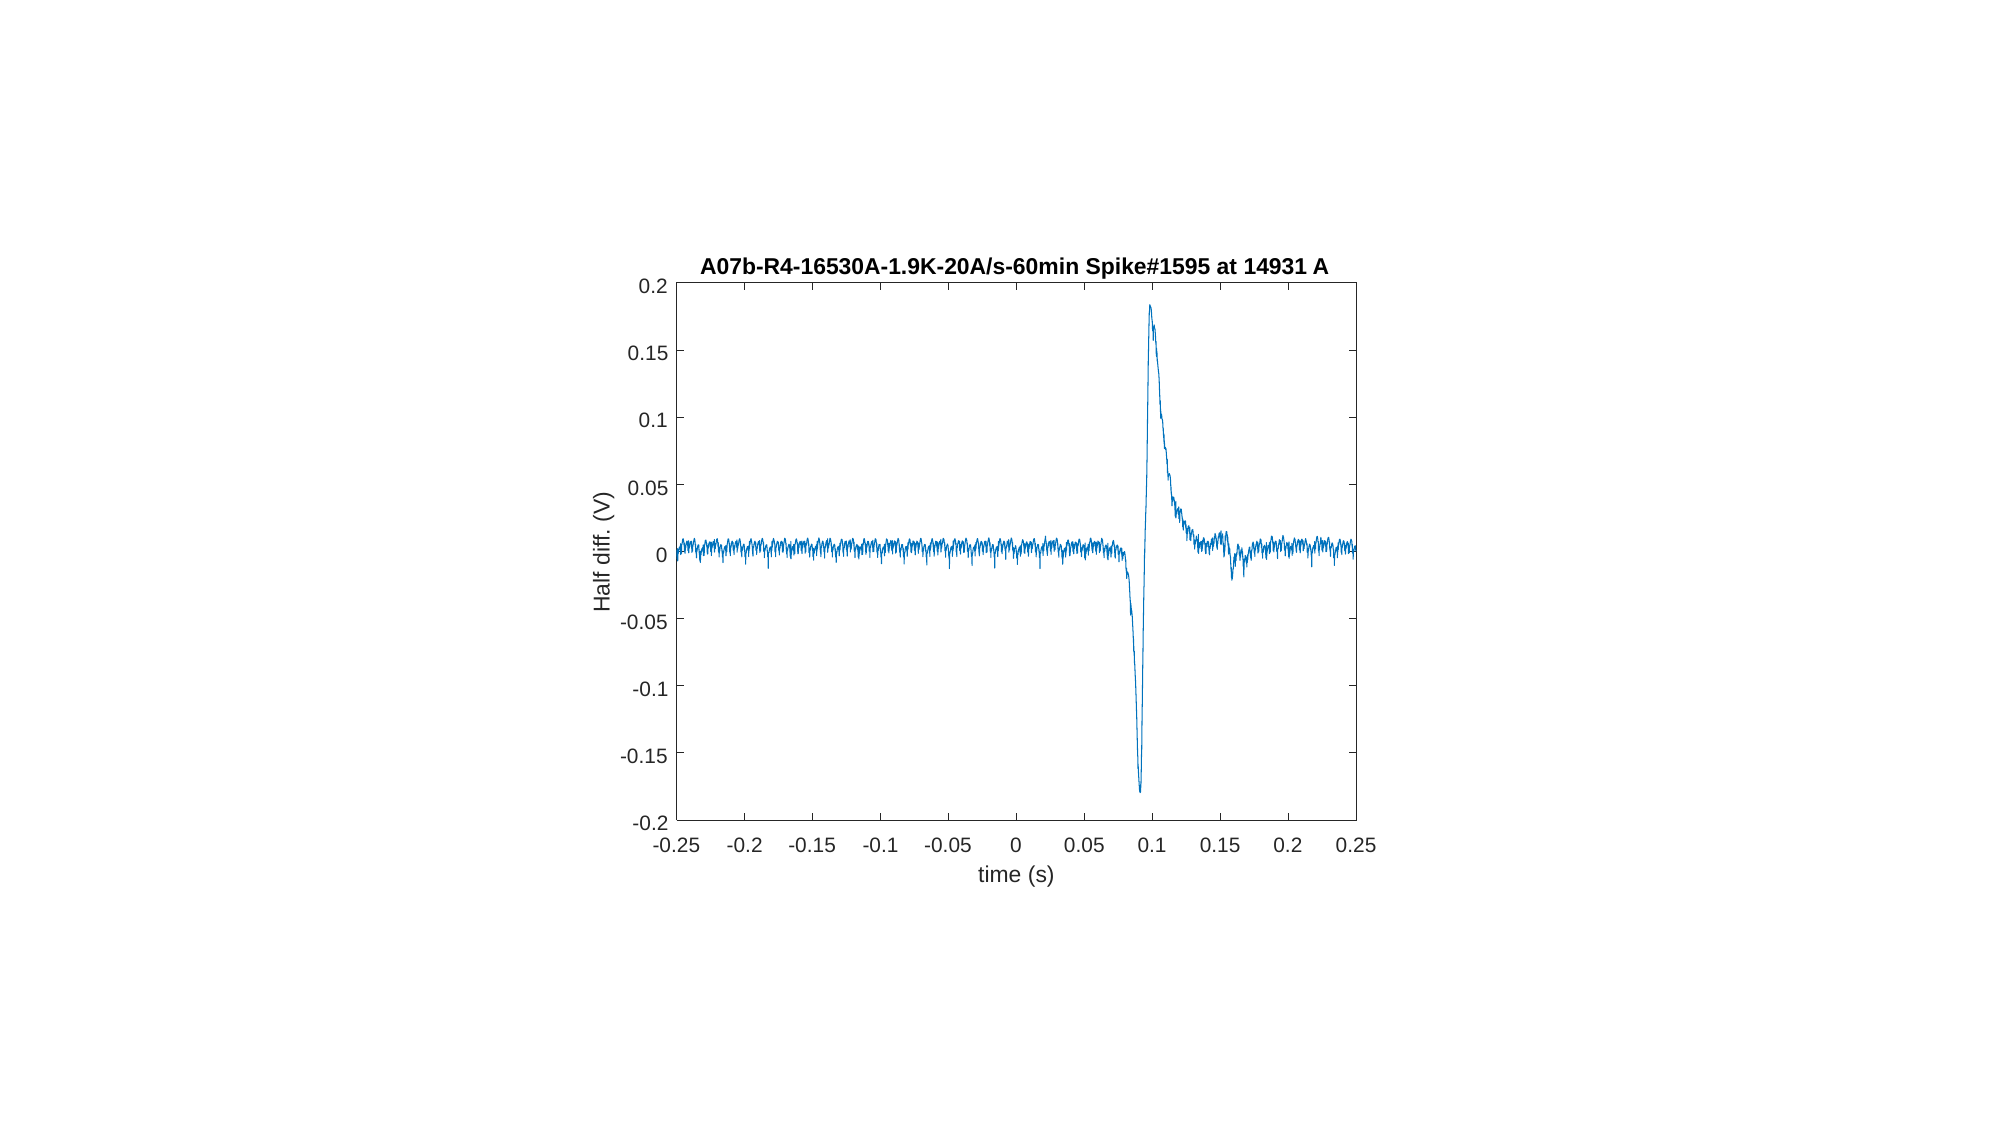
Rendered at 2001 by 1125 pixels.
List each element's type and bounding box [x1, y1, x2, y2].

picture [561, 233, 1438, 892]
